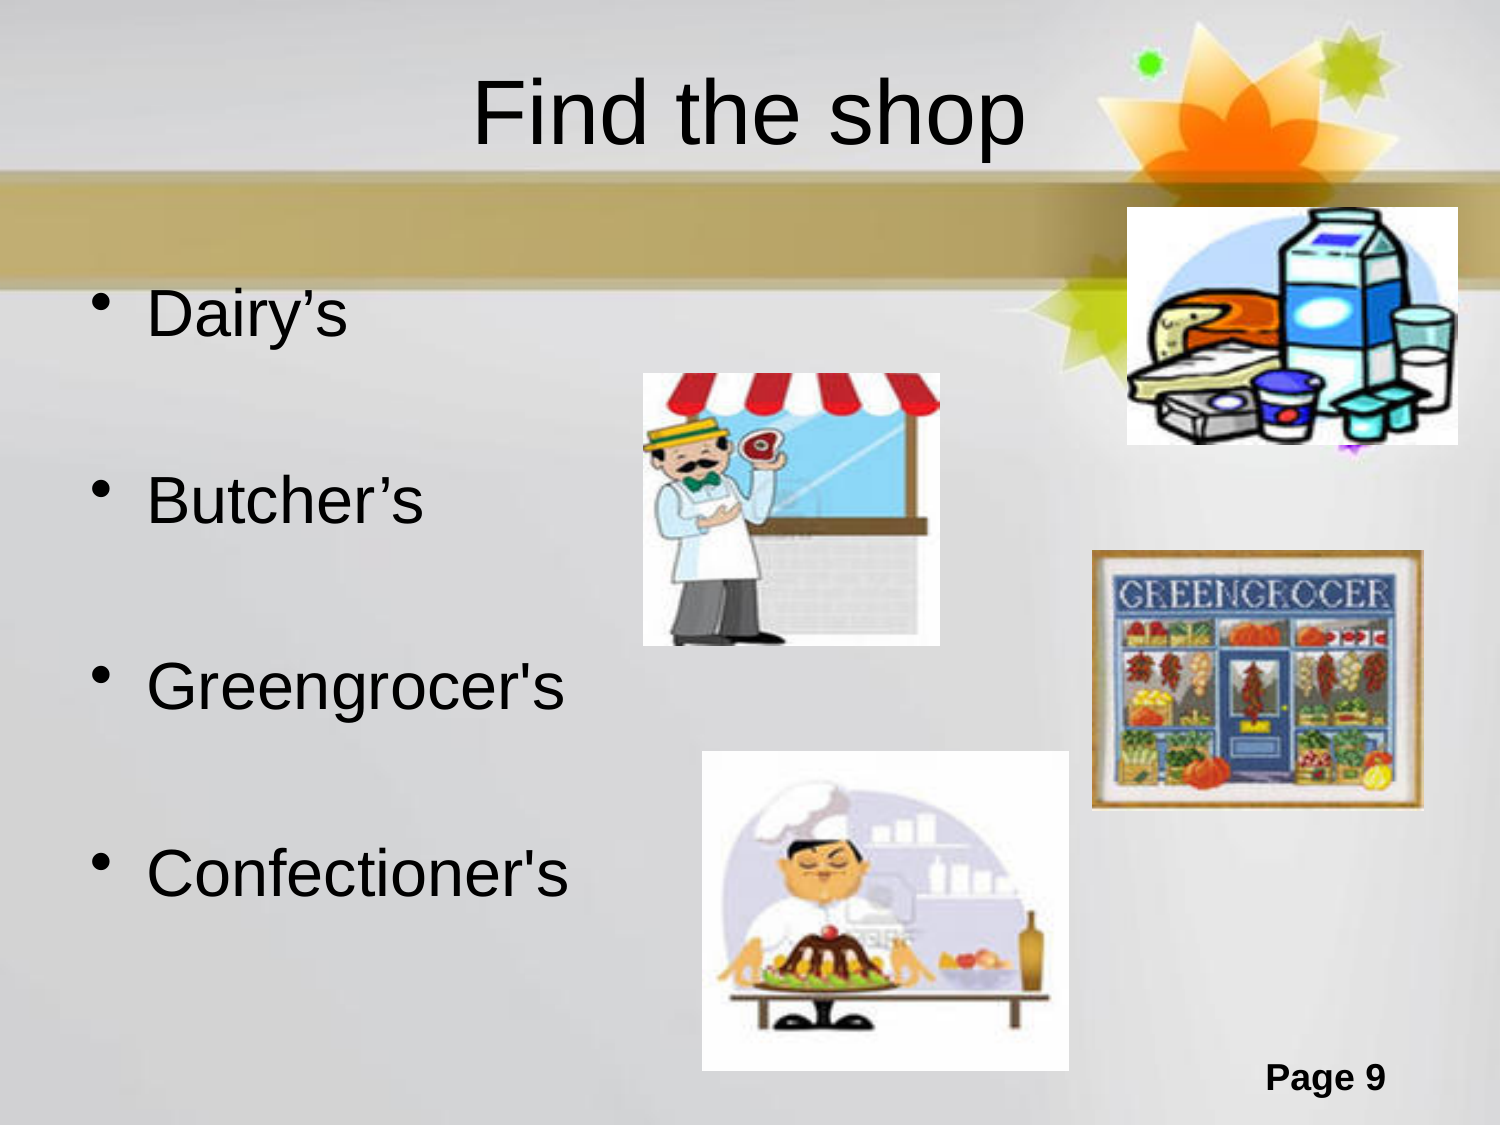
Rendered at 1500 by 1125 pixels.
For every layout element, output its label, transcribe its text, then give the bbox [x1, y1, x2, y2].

picture [0, 0, 1500, 1125]
list Dairy’s Butcher’s Greengrocer's Сonfectioner's [75, 262, 1425, 1005]
title Find the shop [75, 45, 1425, 233]
